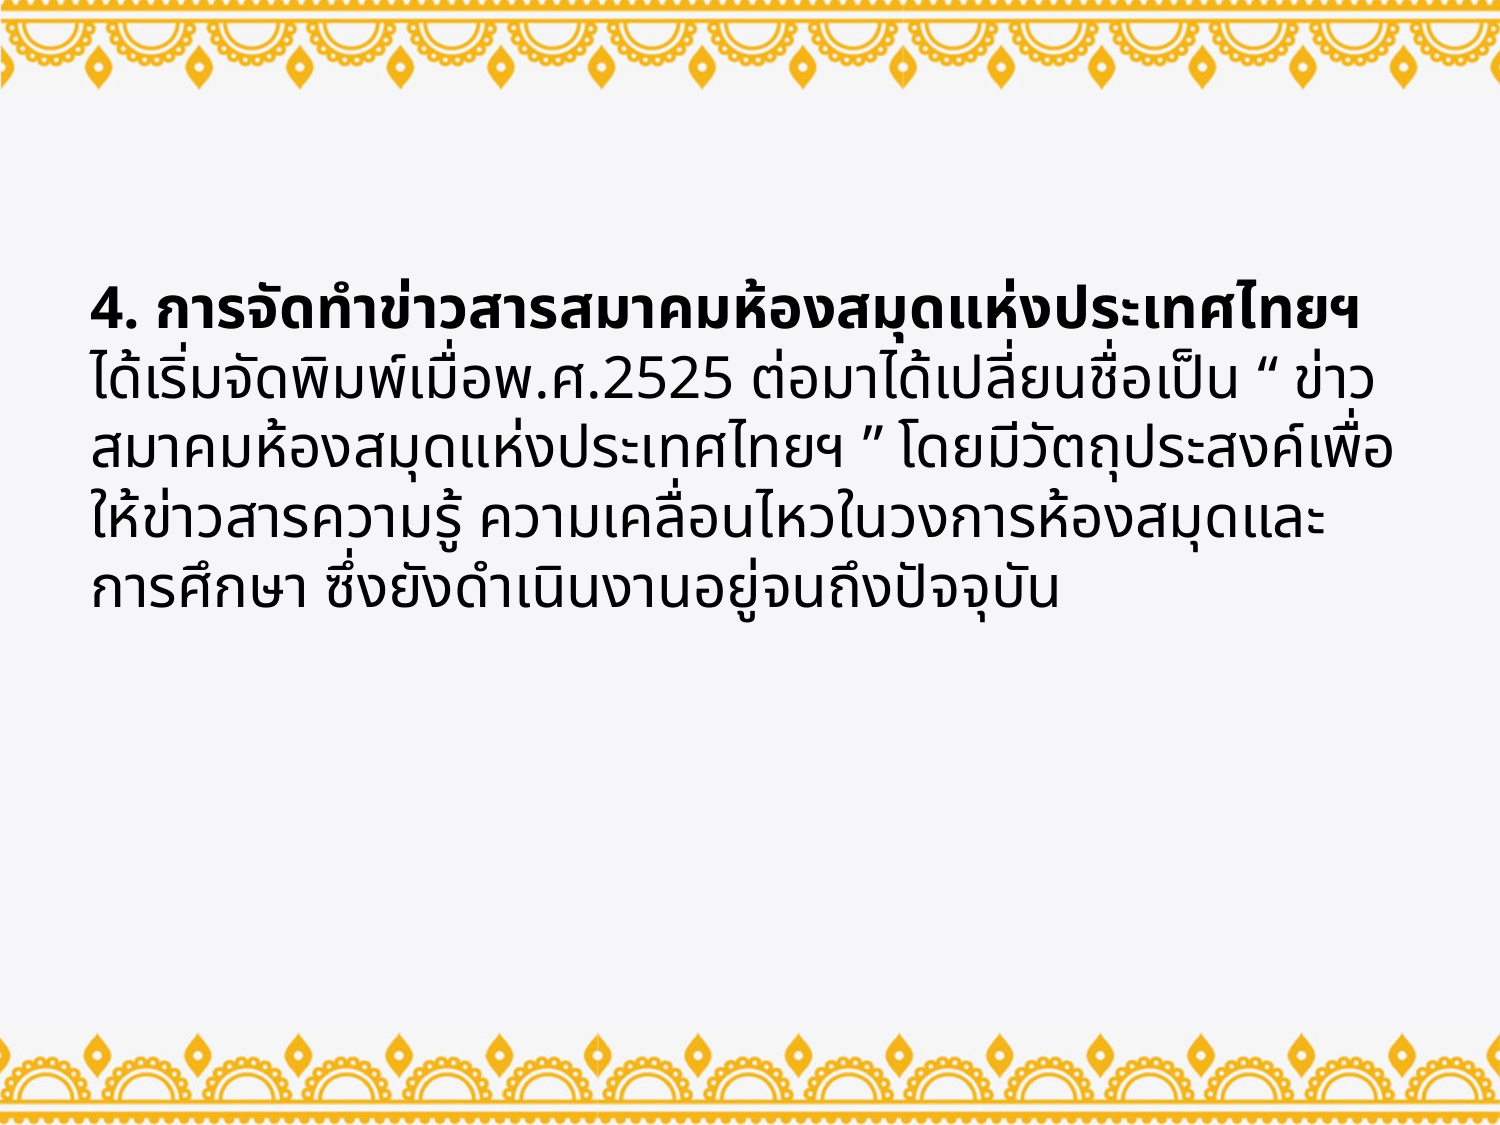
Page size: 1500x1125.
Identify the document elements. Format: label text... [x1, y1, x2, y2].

picture [0, 1031, 1500, 1125]
picture [0, 0, 1500, 91]
list 4. การจัดทำข่าวสารสมาคมห้องสมุดแห่งประเทศไทยฯ ได้เริ่มจัดพิมพ์เมื่อพ.ศ.2525 ต่อมาได้เปลี่ยนชื่อเป็น “ ข่าวสมาคมห้องสมุดแห่งประเทศไทยฯ ” โดยมีวัตถุประสงค์เพื่อให้ข่าวสารความรู้ ความเคลื่อนไหวในวงการห้องสมุดและการศึกษา ซึ่งยังดำเนินงานอยู่จนถึงปัจจุบัน [75, 262, 1425, 1005]
